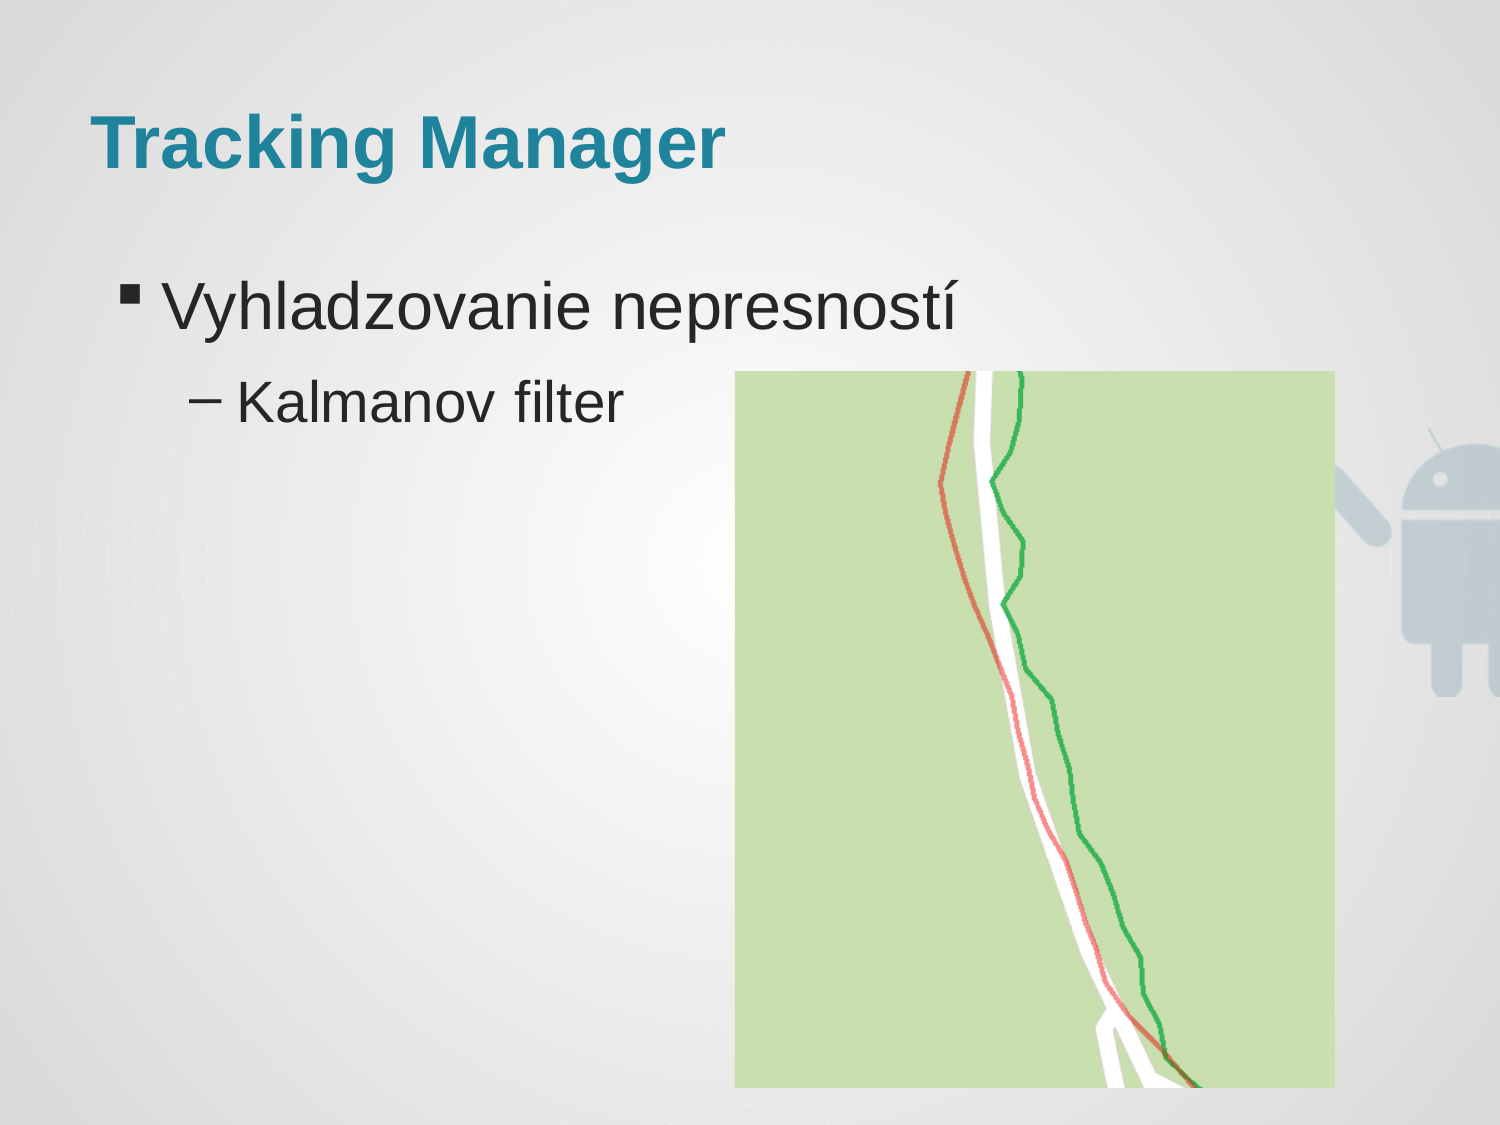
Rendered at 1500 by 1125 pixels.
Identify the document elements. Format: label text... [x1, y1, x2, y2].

title Tracking Manager [75, 45, 1425, 233]
text_box Vyhladzovanie nepresností Kalmanov filter [99, 255, 1450, 1030]
picture [734, 370, 1336, 1088]
